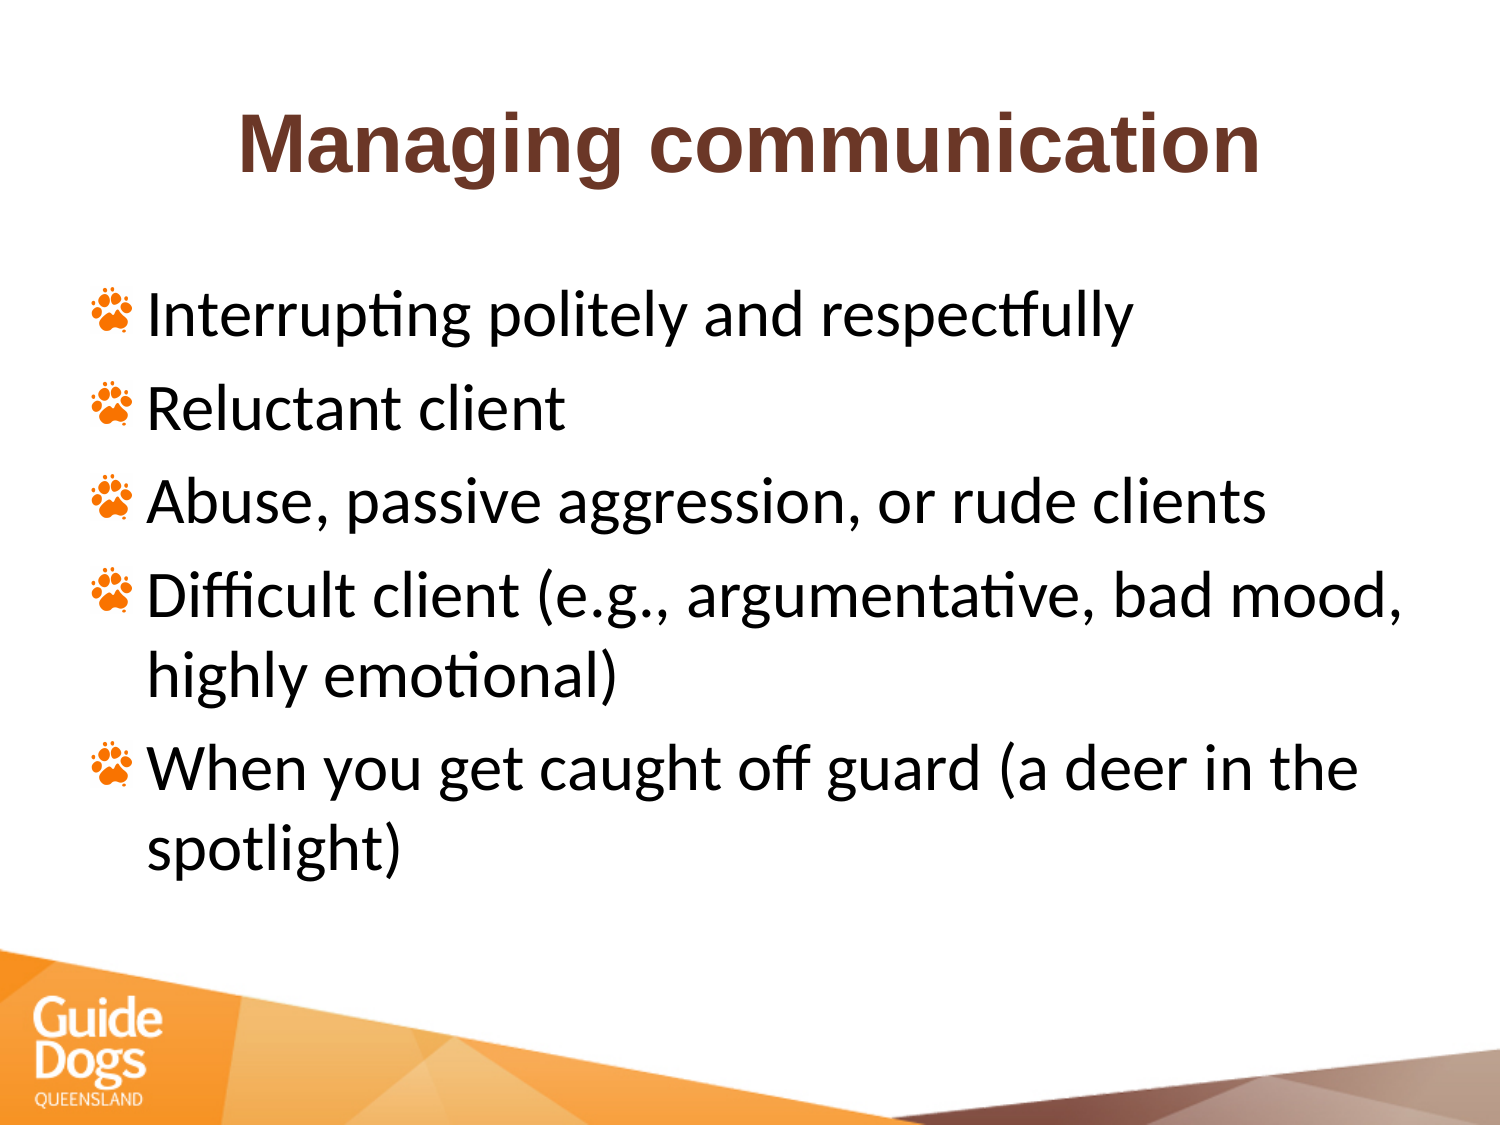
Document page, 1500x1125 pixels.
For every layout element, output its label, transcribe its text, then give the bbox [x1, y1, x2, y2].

picture [0, 0, 1500, 1125]
title Managing communication [75, 45, 1425, 233]
list Interrupting politely and respectfully Reluctant client Abuse, passive aggression, or rude clients Difficult client (e.g., argumentative, bad mood, highly emotional) When you get caught off guard (a deer in the spotlight) [75, 262, 1425, 1005]
